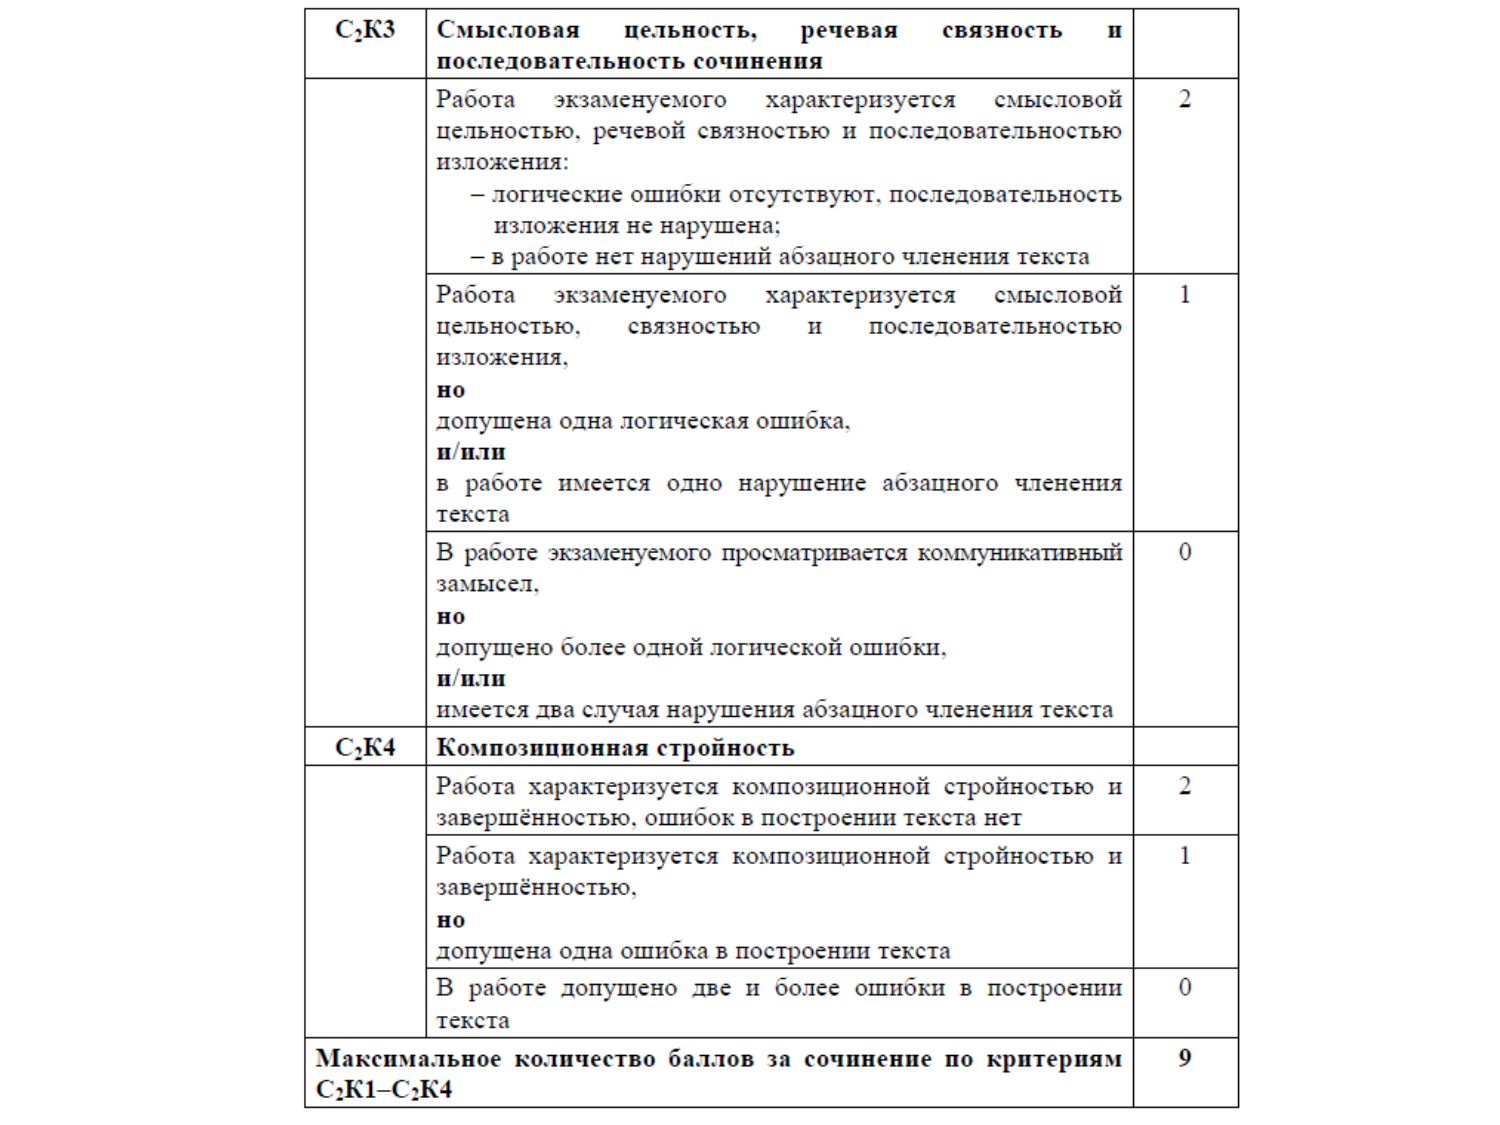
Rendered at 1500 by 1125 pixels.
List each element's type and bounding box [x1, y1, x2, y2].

picture [241, 0, 1277, 1125]
